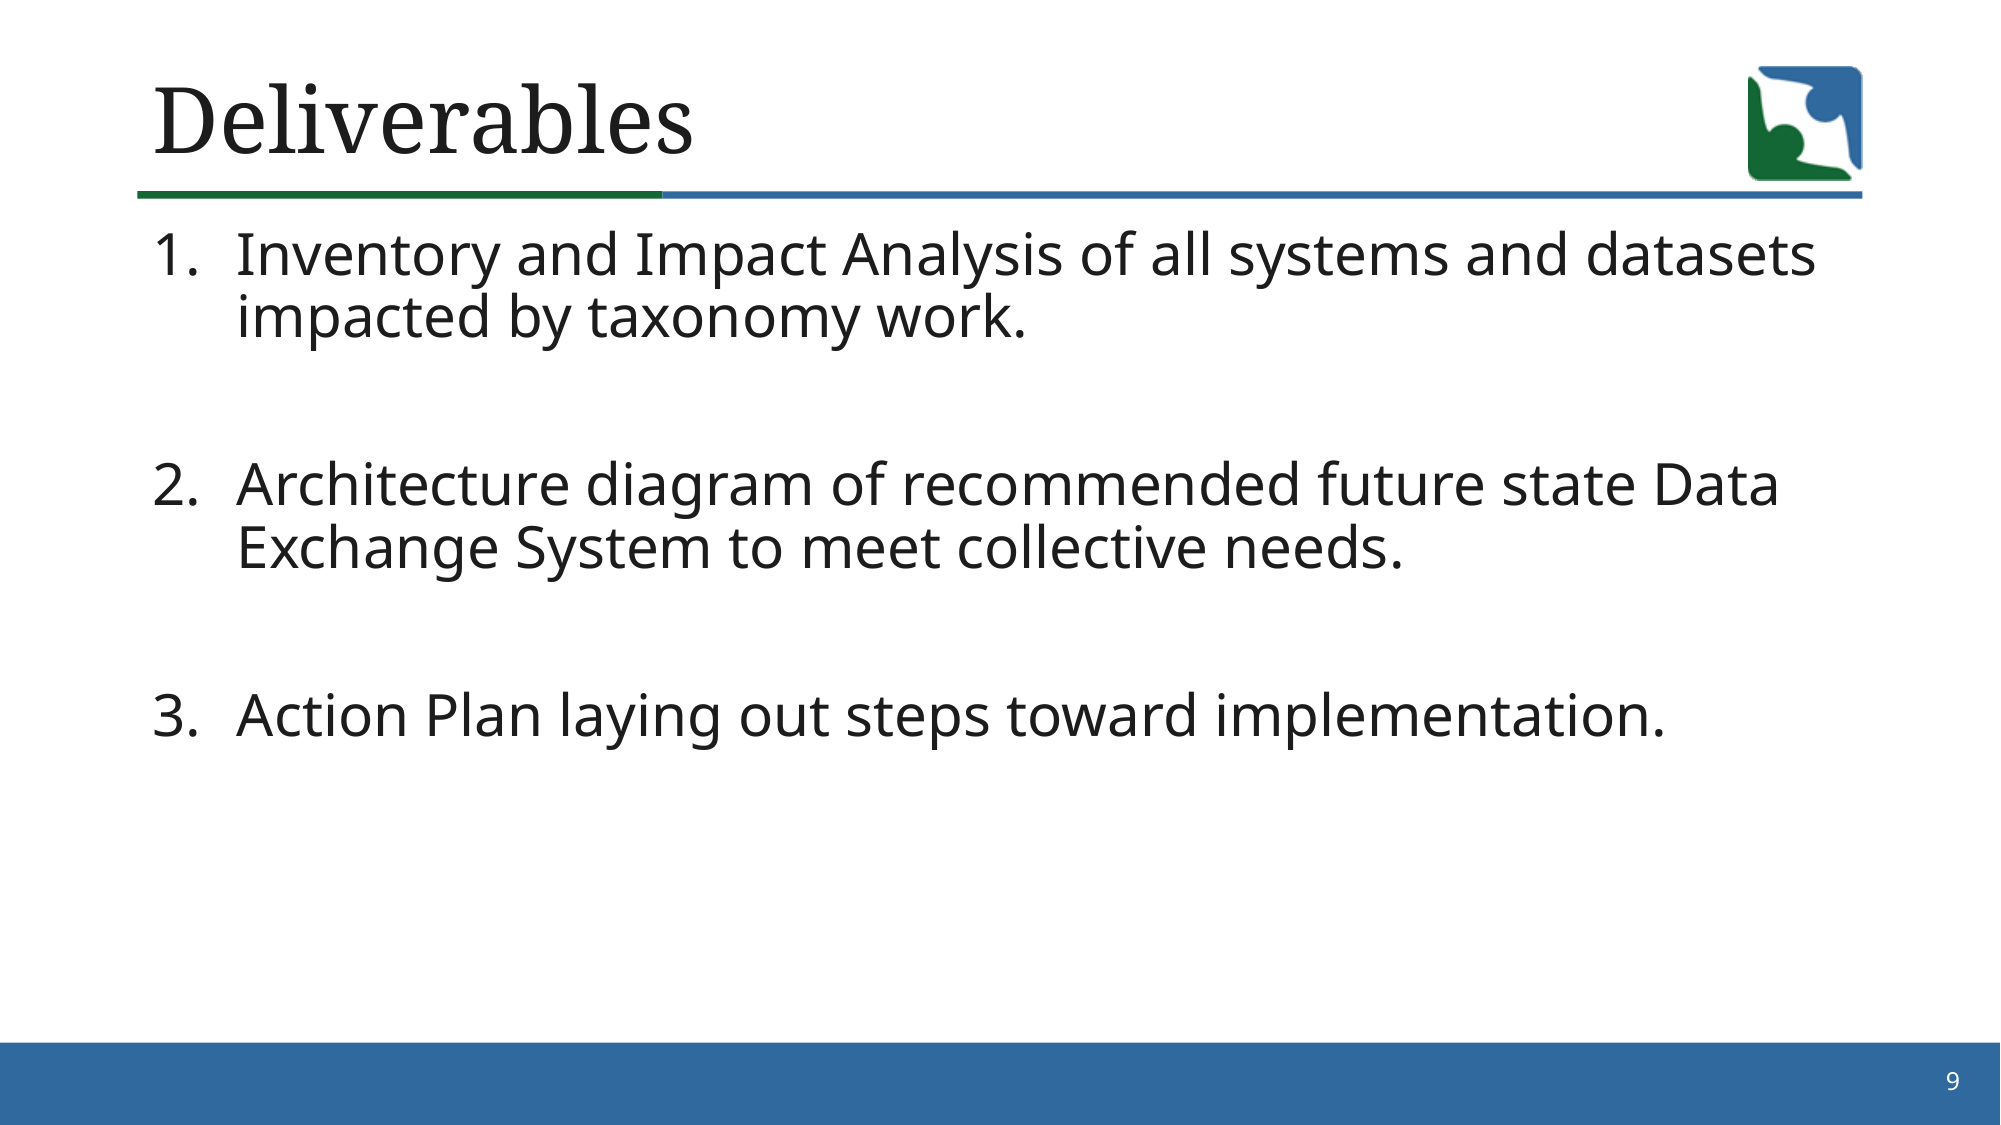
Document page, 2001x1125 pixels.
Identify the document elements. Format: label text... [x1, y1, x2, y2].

list Inventory and Impact Analysis of all systems and datasets impacted by taxonomy work. Architecture diagram of recommended future state Data Exchange System to meet collective needs. Action Plan laying out steps toward implementation. [137, 217, 1863, 991]
title Deliverables [137, 59, 1863, 188]
slide_number 9 [1524, 1052, 1975, 1113]
